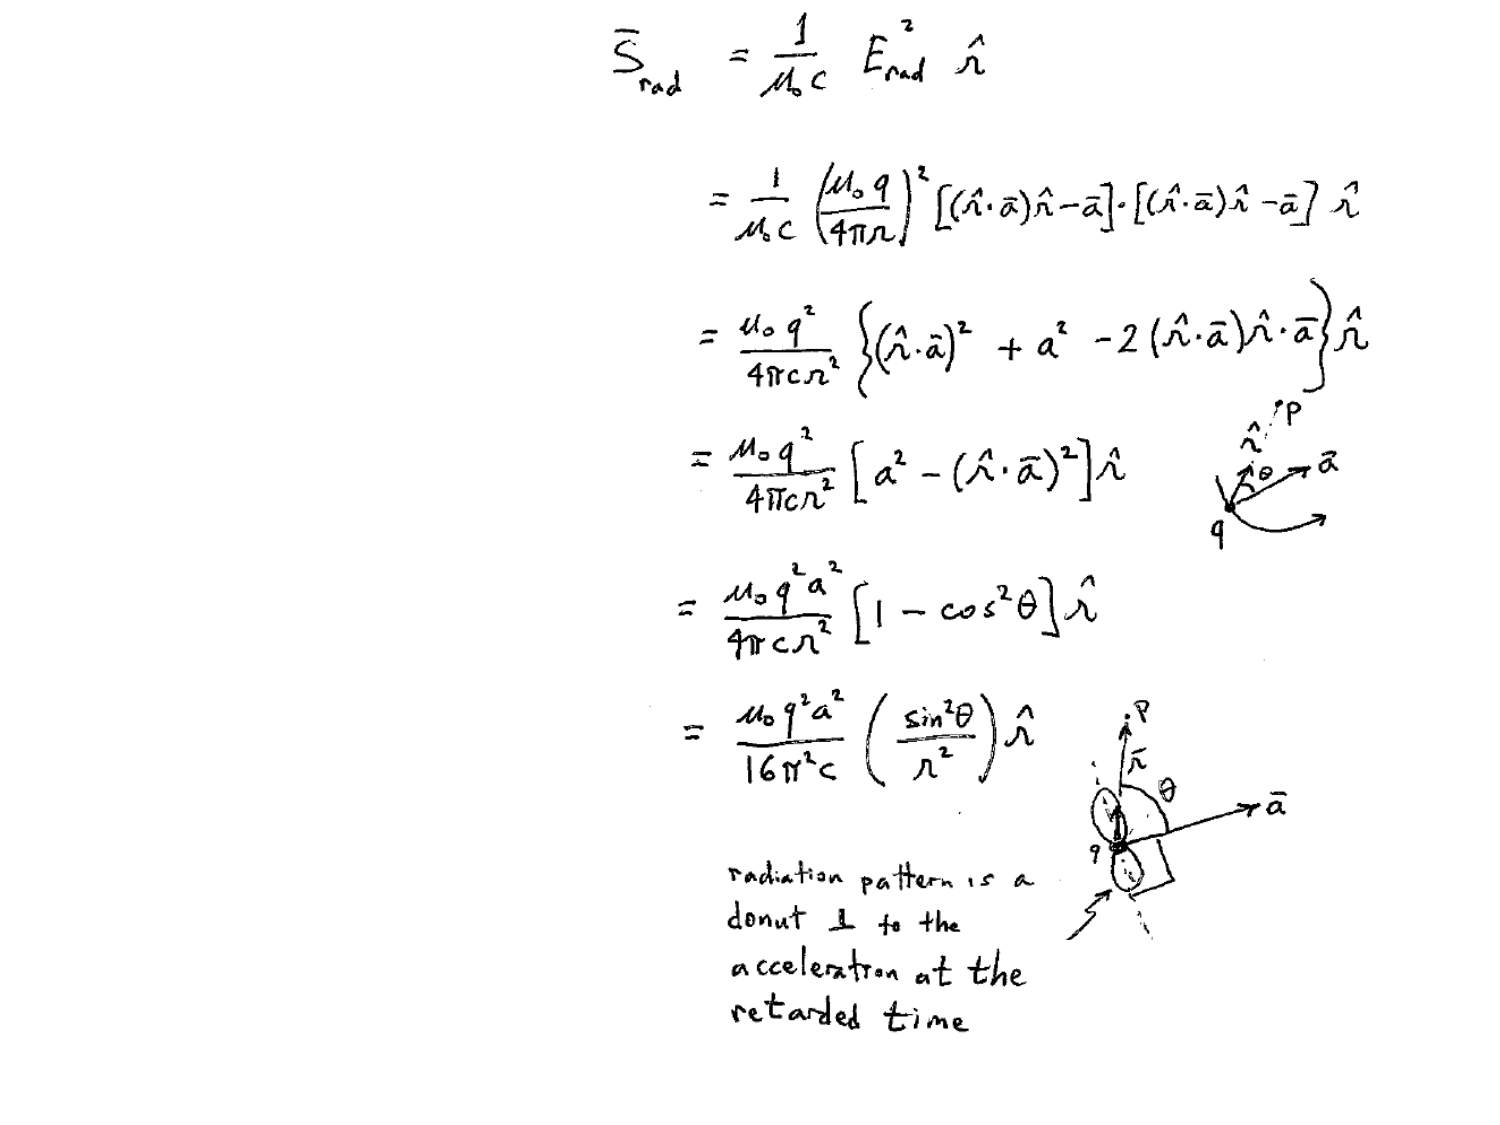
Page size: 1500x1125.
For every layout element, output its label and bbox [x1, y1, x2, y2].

picture [602, 0, 1375, 1041]
